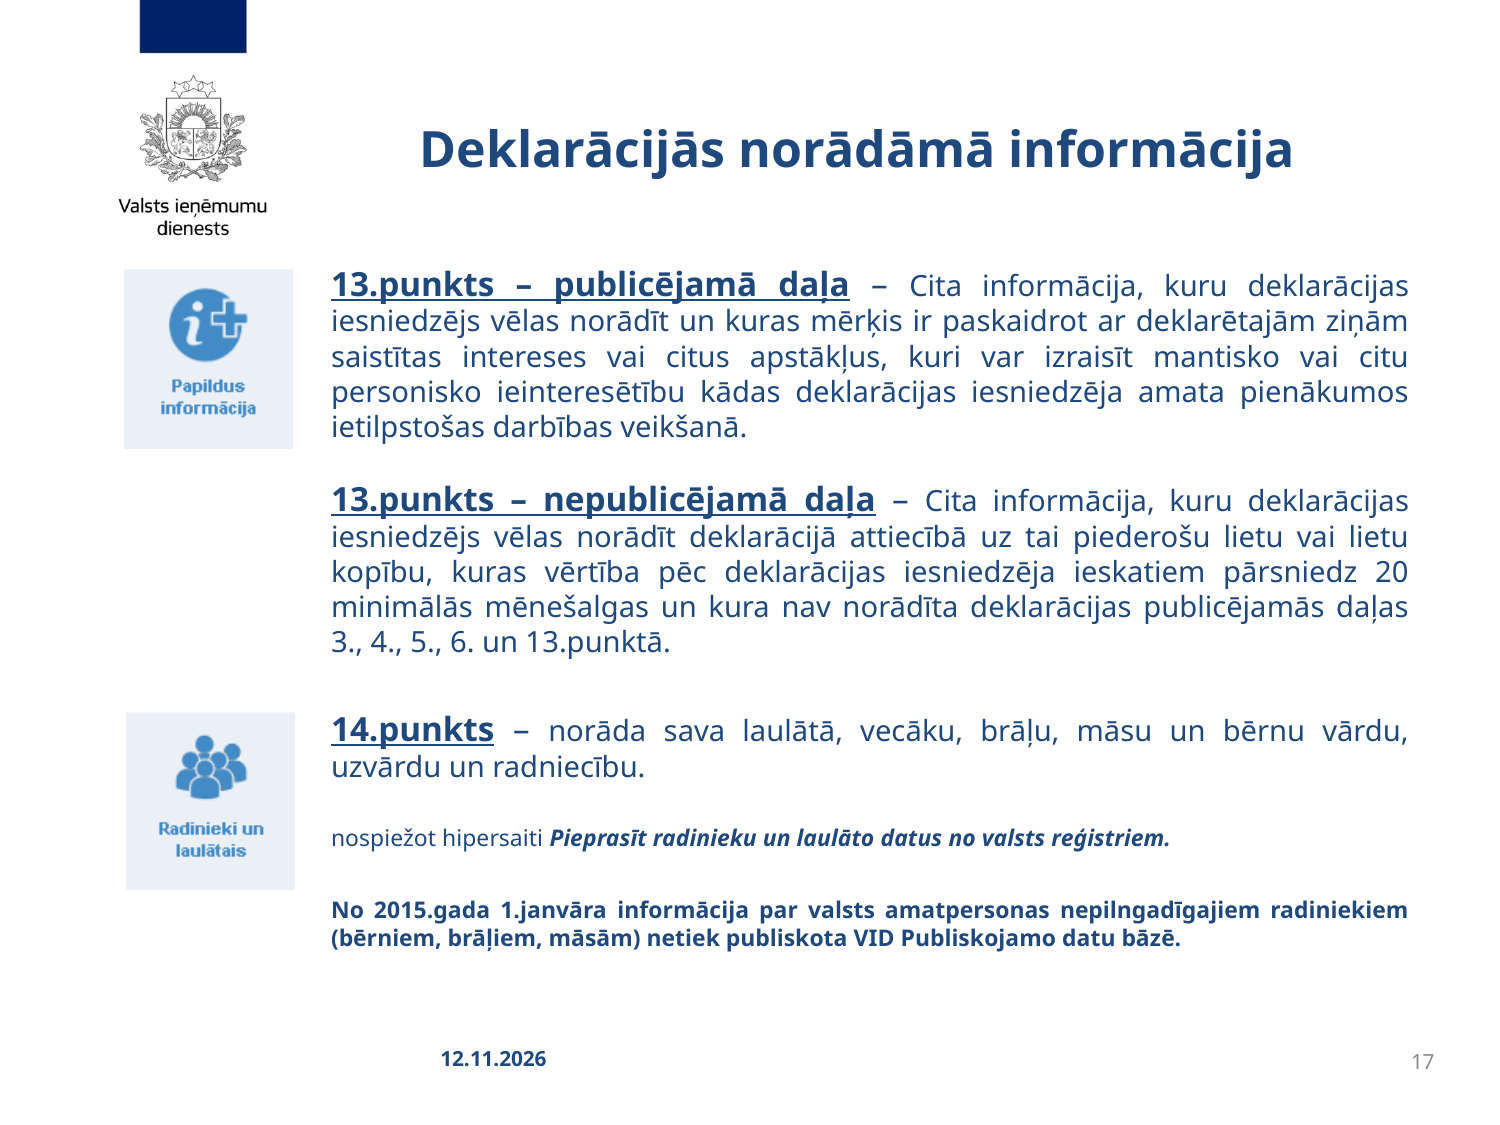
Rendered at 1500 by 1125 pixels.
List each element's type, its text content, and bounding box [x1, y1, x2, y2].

title Deklarācijās norādāmā informācija [290, 62, 1425, 233]
picture [125, 711, 295, 890]
slide_number 17 [1371, 1037, 1450, 1088]
picture [48, 0, 338, 449]
list 2018.07.31. [425, 1037, 750, 1088]
list 13.punkts – publicējamā daļa – Cita informācija, kuru deklarācijas iesniedzējs vēlas norādīt un kuras mērķis ir paskaidrot ar deklarētajām ziņām saistītas intereses vai citus apstākļus, kuri var izraisīt mantisko vai citu personisko ieinteresētību kādas deklarācijas iesniedzēja amata pienākumos ietilpstošas darbības veikšanā. 13.punkts – nepublicējamā daļa – Cita informācija, kuru deklarācijas iesniedzējs vēlas norādīt deklarācijā attiecībā uz tai piederošu lietu vai lietu kopību, kuras vērtība pēc deklarācijas iesniedzēja ieskatiem pārsniedz 20 minimālās mēnešalgas un kura nav norādīta deklarācijas publicējamās daļas 3., 4., 5., 6. un 13.punktā. 14.punkts – norāda sava laulātā, vecāku, brāļu, māsu un bērnu vārdu, uzvārdu un radniecību. nospiežot hipersaiti Pieprasīt radinieku un laulāto datus no valsts reģistriem. No 2015.gada 1.janvāra informācija par valsts amatpersonas nepilngadīgajiem radiniekiem (bērniem, brāļiem, māsām) netiek publiskota VID Publiskojamo datu bāzē. [315, 255, 1425, 1005]
